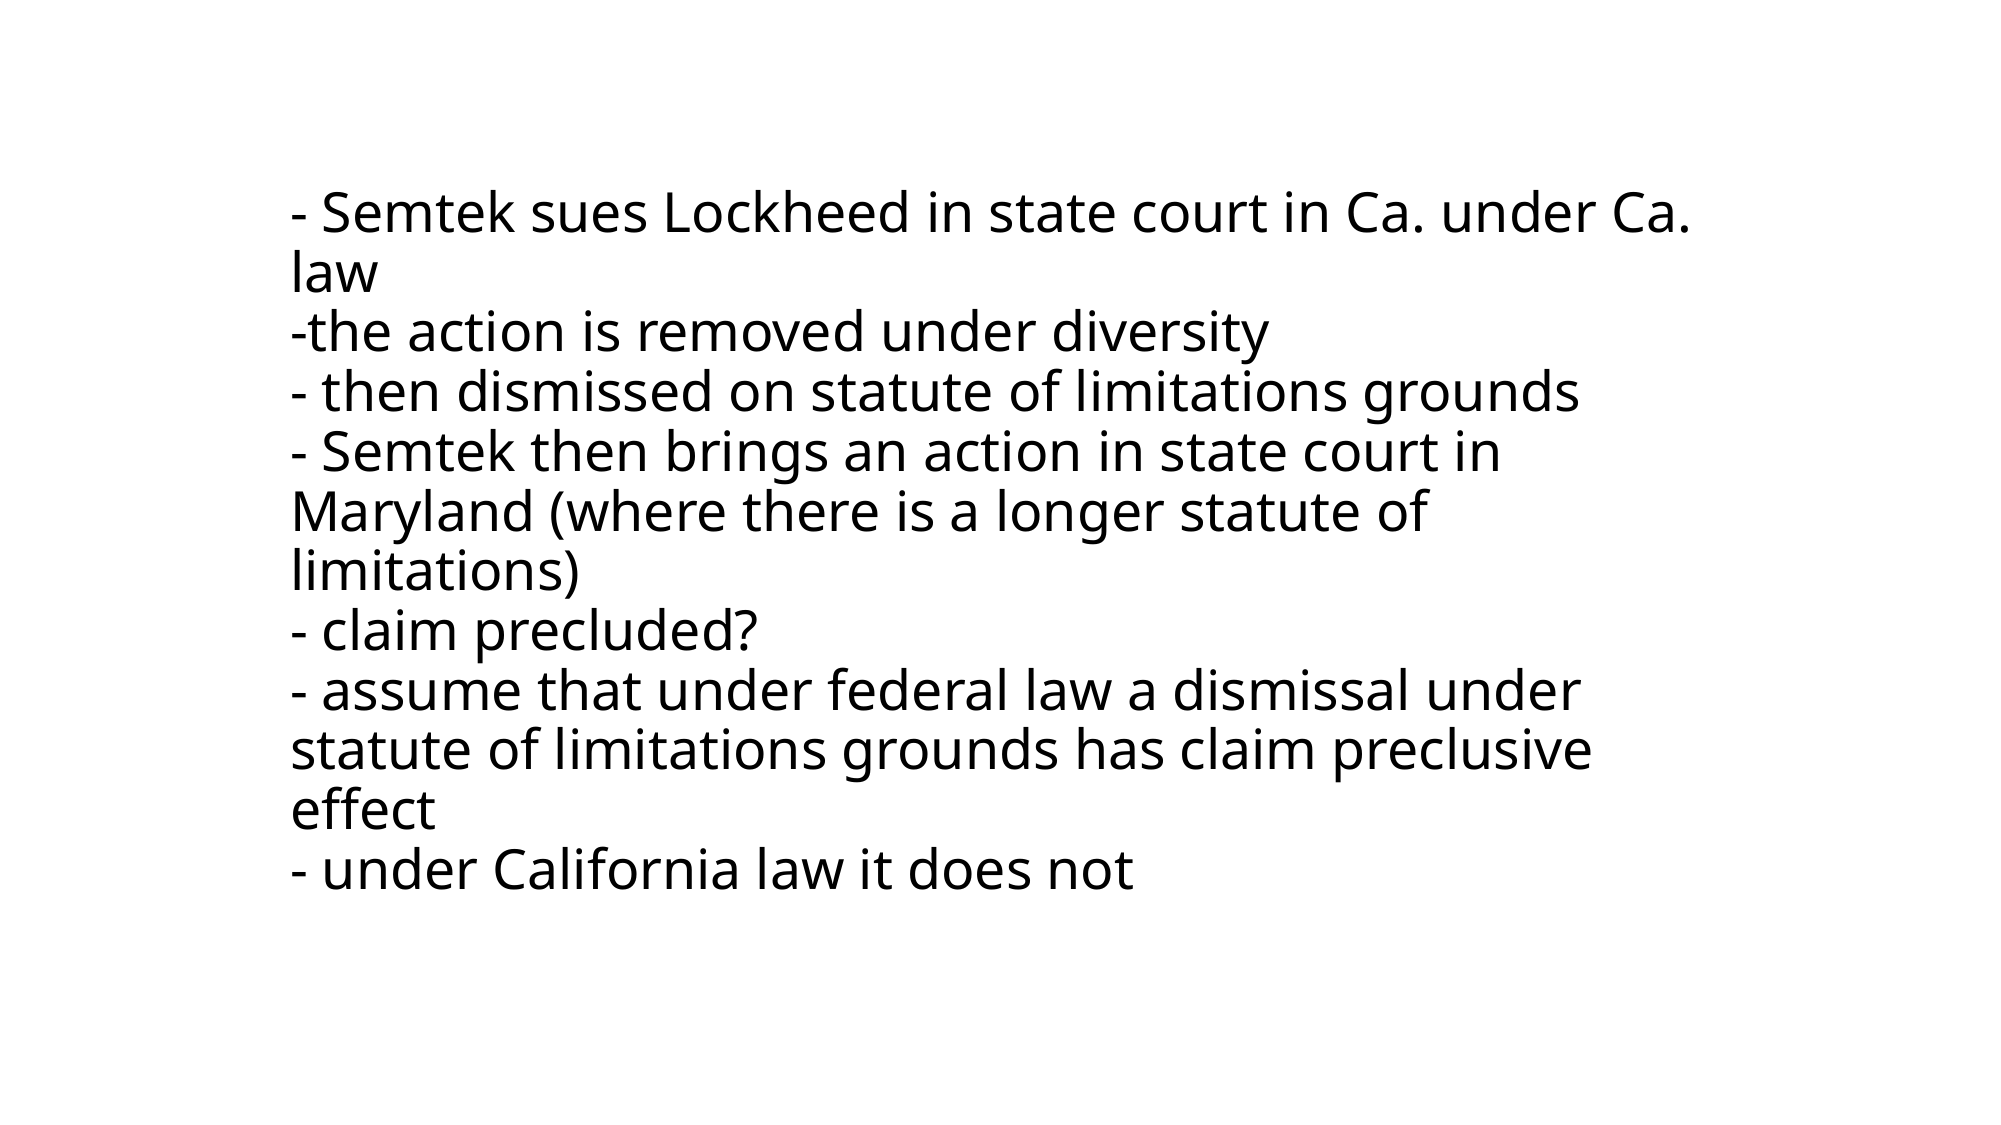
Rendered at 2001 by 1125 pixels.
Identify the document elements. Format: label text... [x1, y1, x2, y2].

title - Semtek sues Lockheed in state court in Ca. under Ca. law -the action is removed under diversity - then dismissed on statute of limitations grounds - Semtek then brings an action in state court in Maryland (where there is a longer statute of limitations) - claim precluded? - assume that under federal law a dismissal under statute of limitations grounds has claim preclusive effect - under California law it does not [275, 174, 1725, 978]
